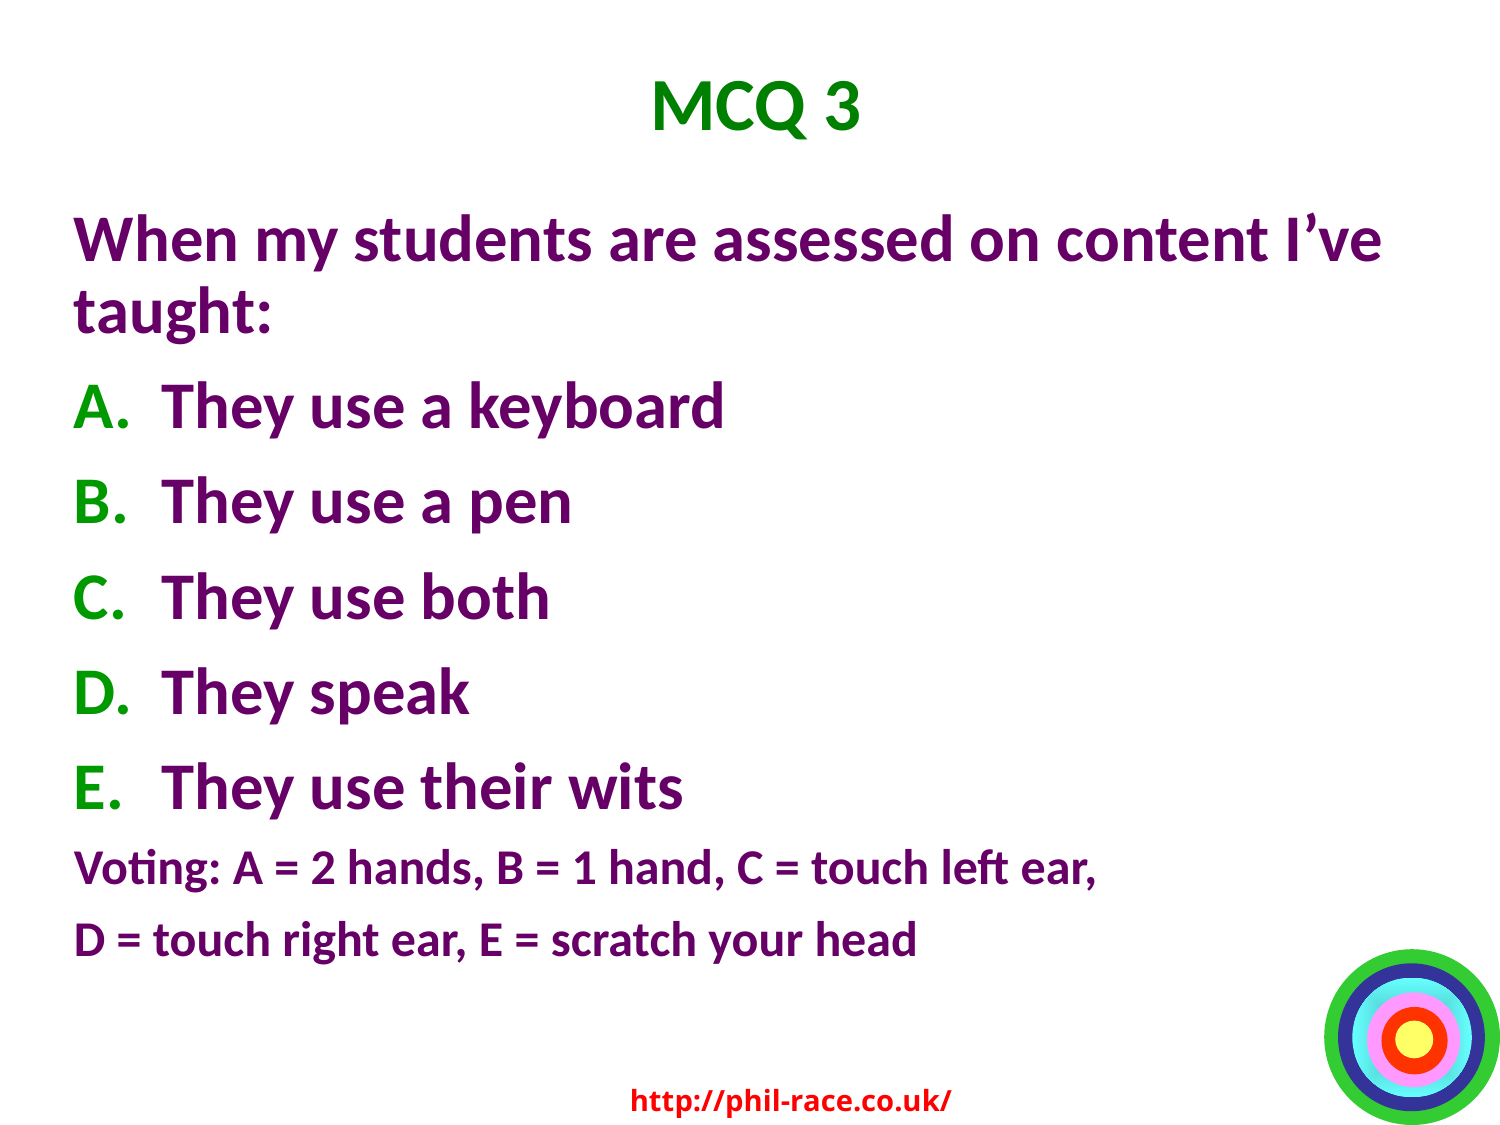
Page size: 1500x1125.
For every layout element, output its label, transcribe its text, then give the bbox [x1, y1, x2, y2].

list When my students are assessed on content I’ve taught: They use a keyboard They use a pen They use both They speak They use their wits Voting: A = 2 hands, B = 1 hand, C = touch left ear, D = touch right ear, E = scratch your head [58, 196, 1471, 963]
title MCQ 3 [40, 30, 1471, 185]
